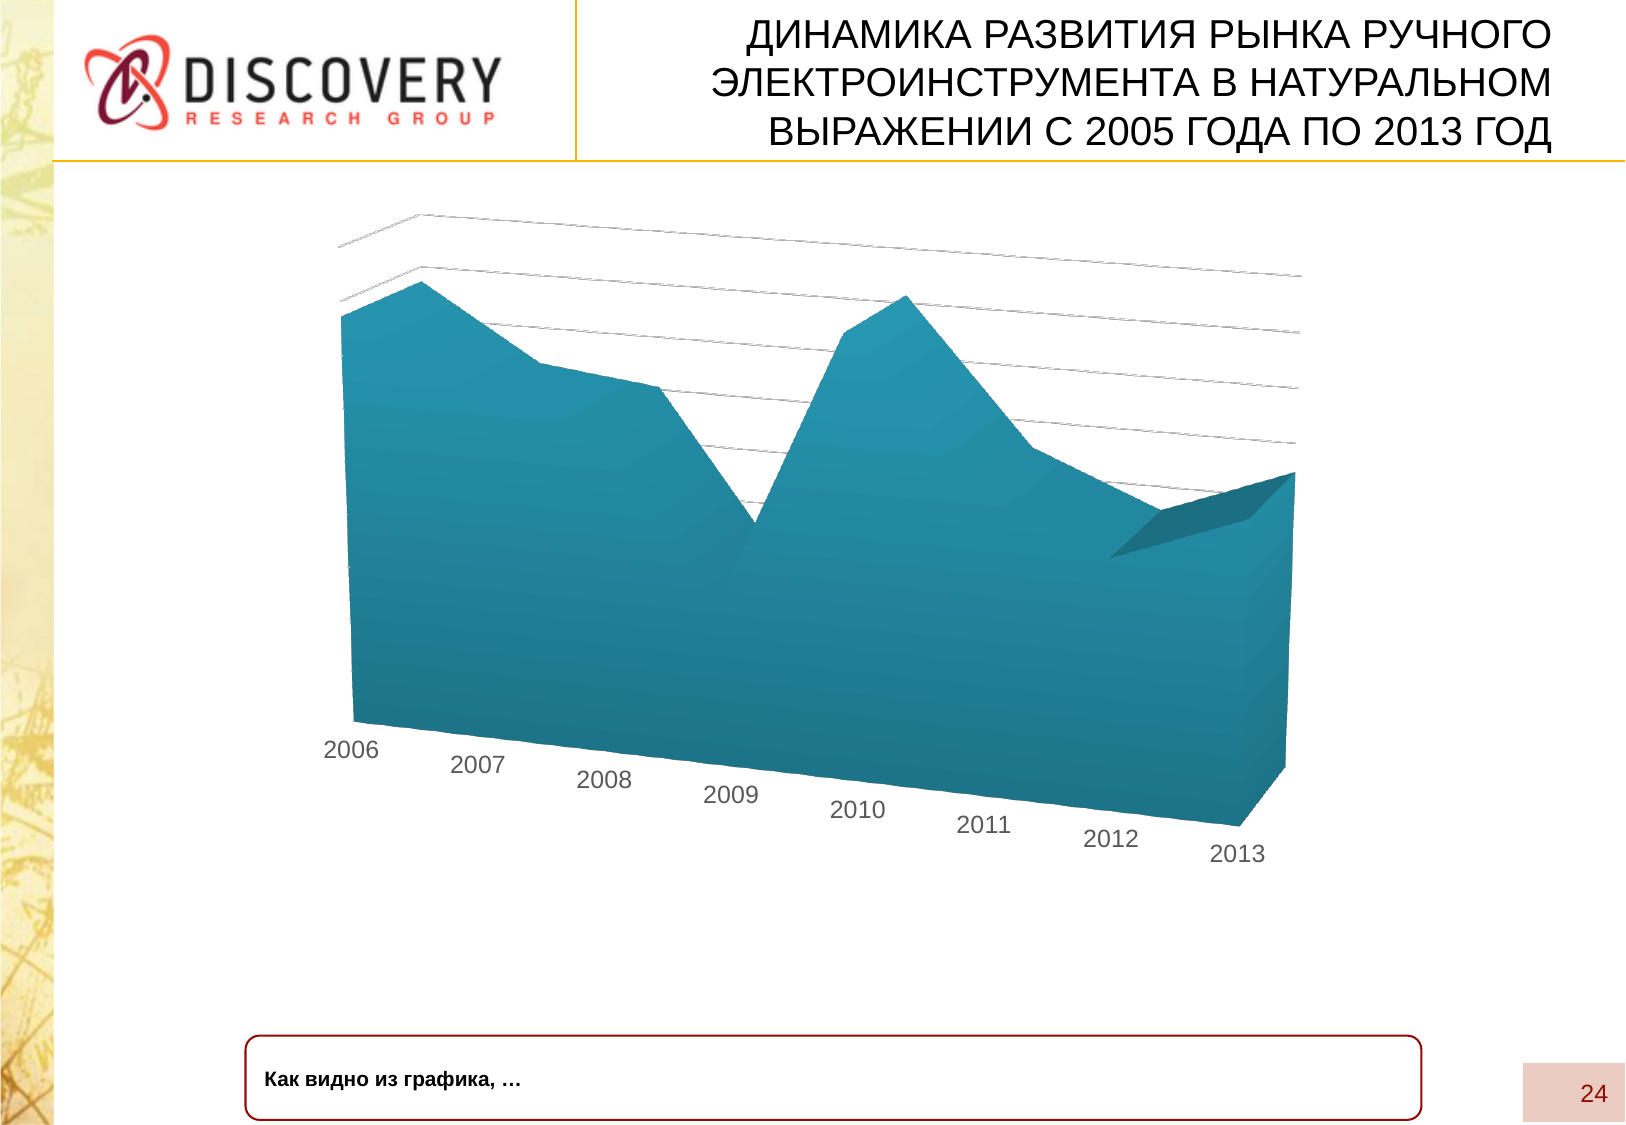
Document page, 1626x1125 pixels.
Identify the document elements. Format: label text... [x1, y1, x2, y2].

slide_number 24 [1244, 1062, 1624, 1123]
text_box Как видно из графика, … [243, 1033, 1424, 1123]
title Динамика развития рынка ручного электроинструмента в натуральном выражении с 2005 года по 2013 год [576, 0, 1569, 161]
picture [80, 29, 508, 138]
picture [1, 0, 53, 1124]
chart [270, 201, 1355, 882]
